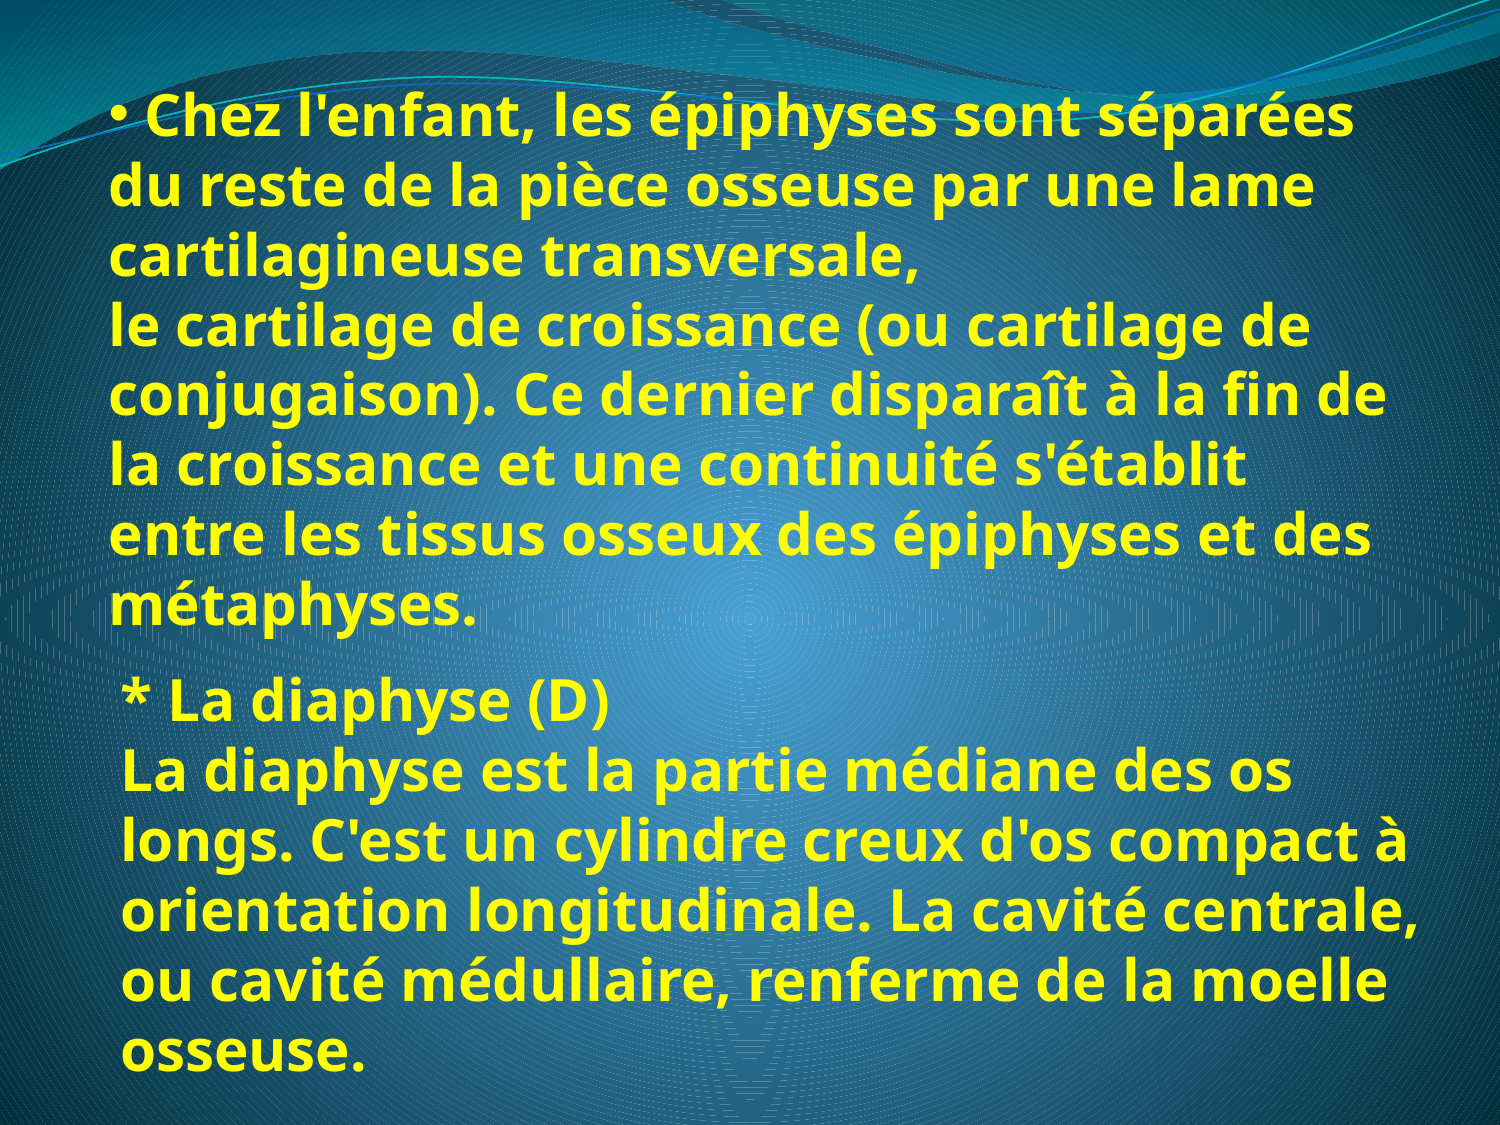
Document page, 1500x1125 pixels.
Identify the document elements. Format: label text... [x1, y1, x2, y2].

text_box Chez l'enfant, les épiphyses sont séparées du reste de la pièce osseuse par une lame cartilagineuse transversale, le cartilage de croissance (ou cartilage de conjugaison). Ce dernier disparaît à la fin de la croissance et une continuité s'établit entre les tissus osseux des épiphyses et des métaphyses. [93, 70, 1407, 645]
text_box * La diaphyse (D) La diaphyse est la partie médiane des os longs. C'est un cylindre creux d'os compact à orientation longitudinale. La cavité centrale, ou cavité médullaire, renferme de la moelle osseuse. [105, 656, 1442, 1091]
